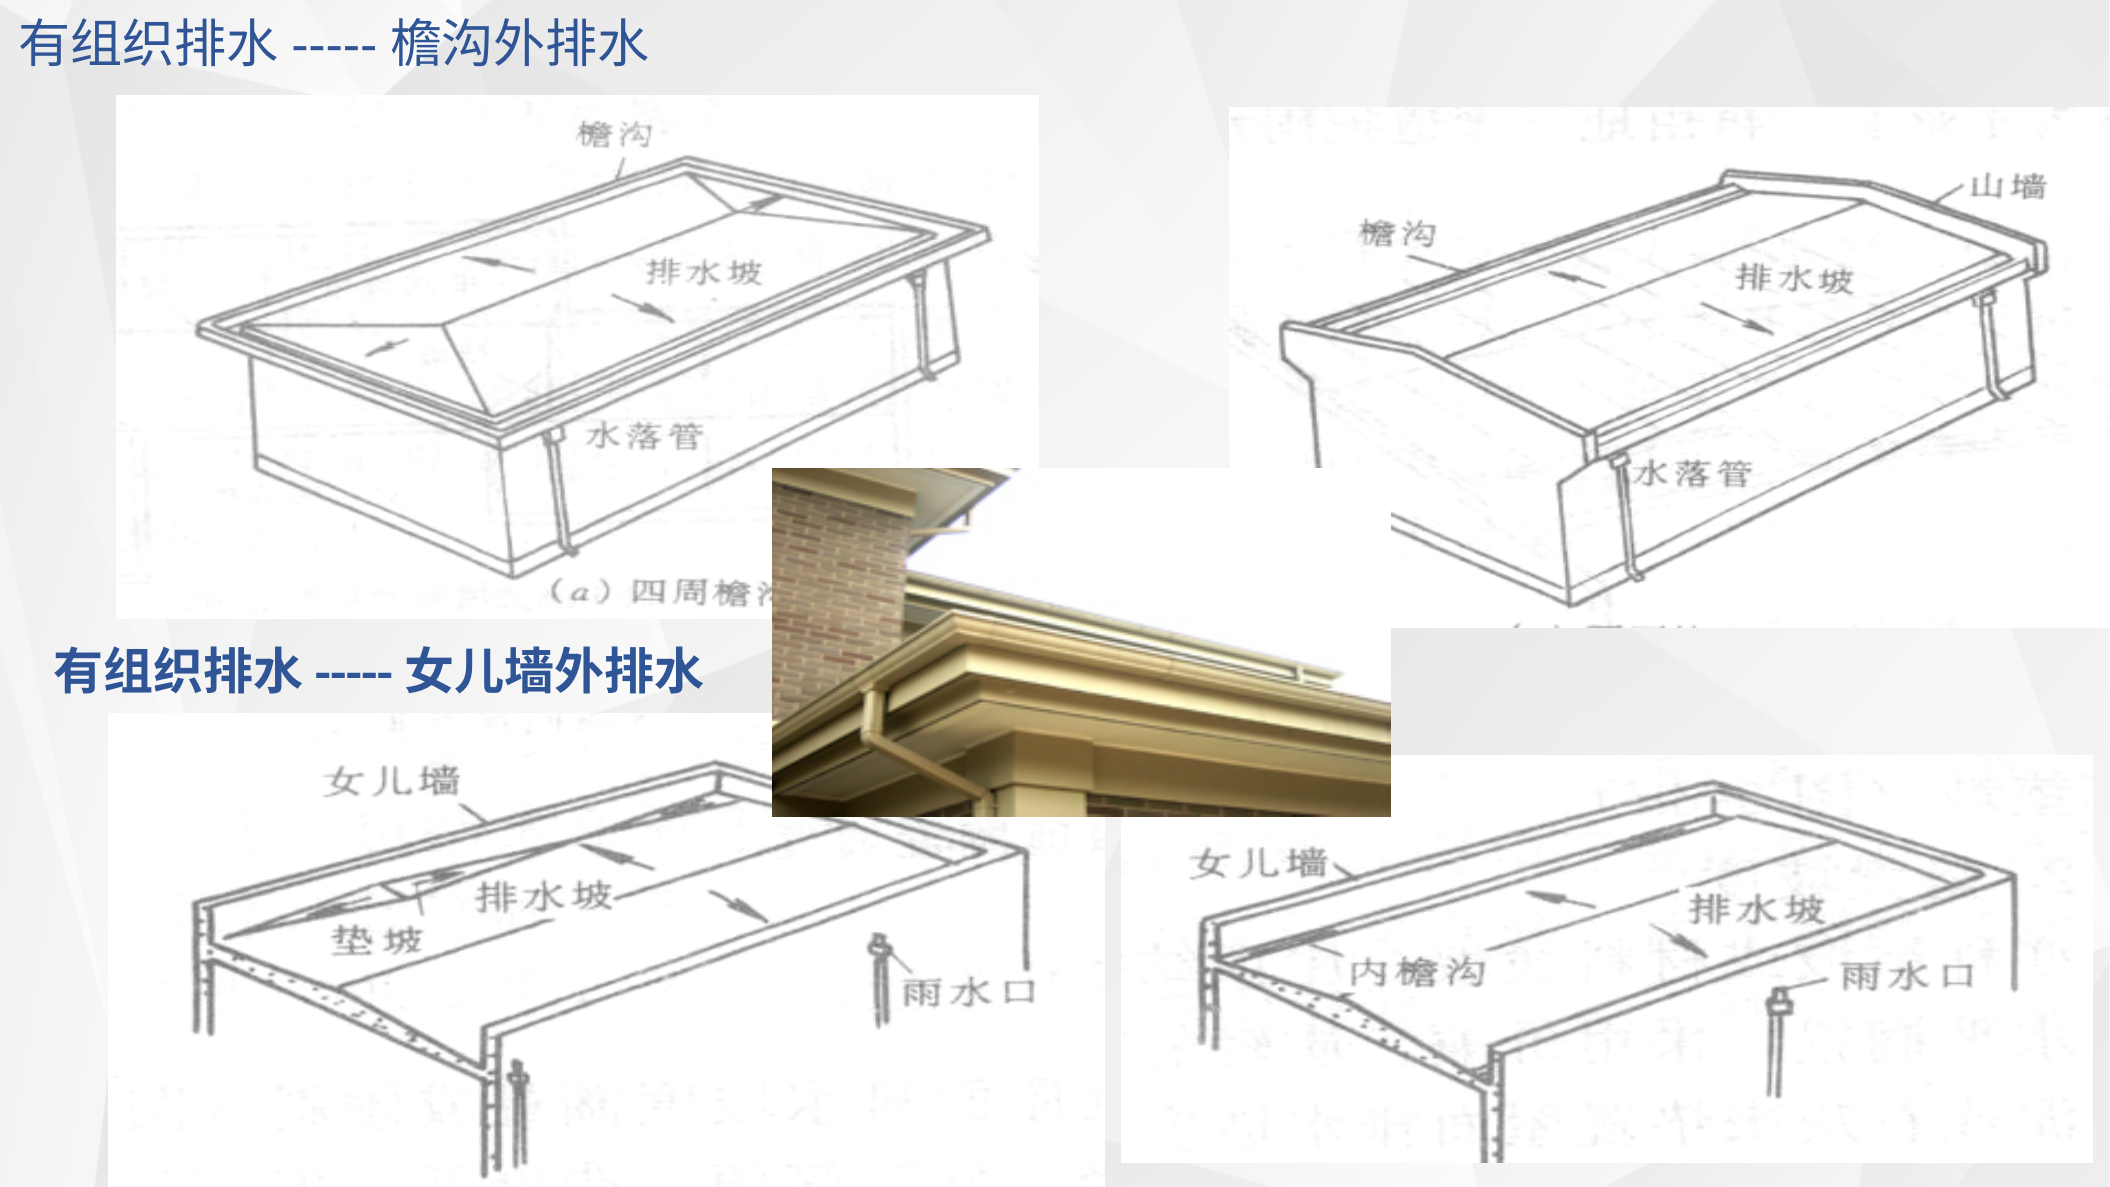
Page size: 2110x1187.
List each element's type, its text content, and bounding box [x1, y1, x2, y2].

picture [0, 0, 2110, 1187]
title 有组织排水-----檐沟外排水 [0, 7, 1899, 105]
text_box 有组织排水-----女儿墙外排水 [0, 630, 772, 731]
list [1229, 107, 2110, 628]
